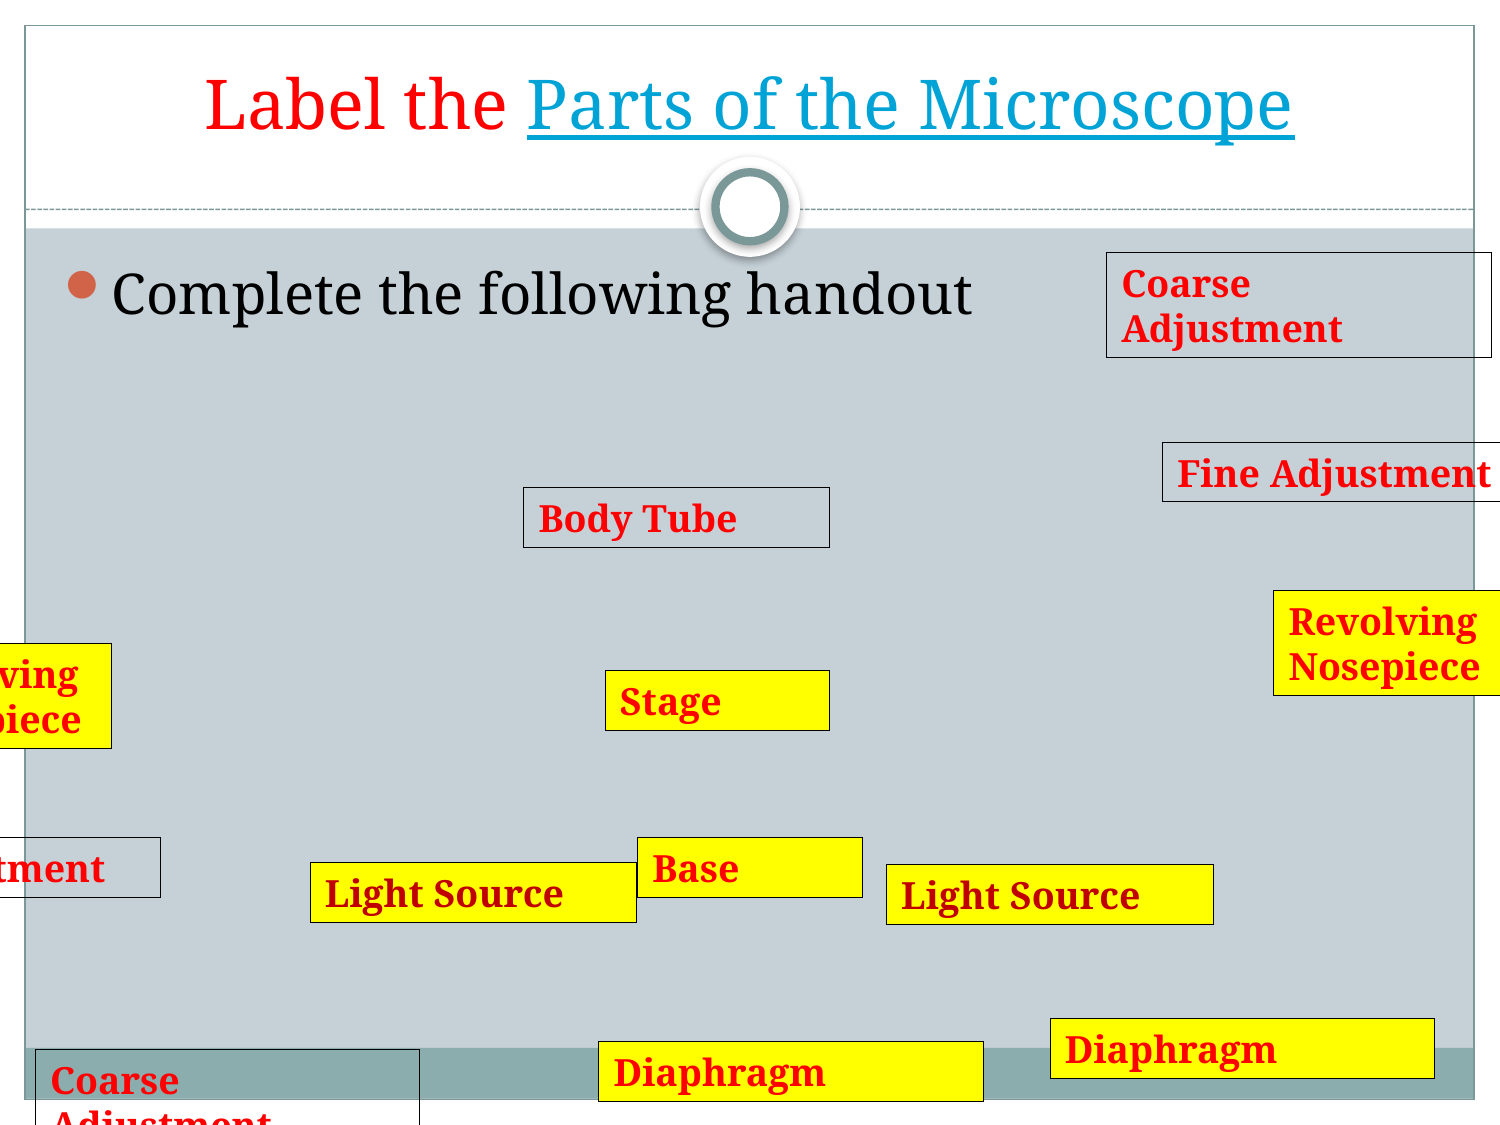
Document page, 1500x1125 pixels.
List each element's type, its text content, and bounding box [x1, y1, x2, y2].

text_box Revolving Nosepiece [1493, 590, 1500, 696]
title Label the Parts of the Microscope [49, 37, 1450, 153]
picture [0, 154, 1490, 1125]
text_box Fine Adjustment [1493, 442, 1500, 502]
